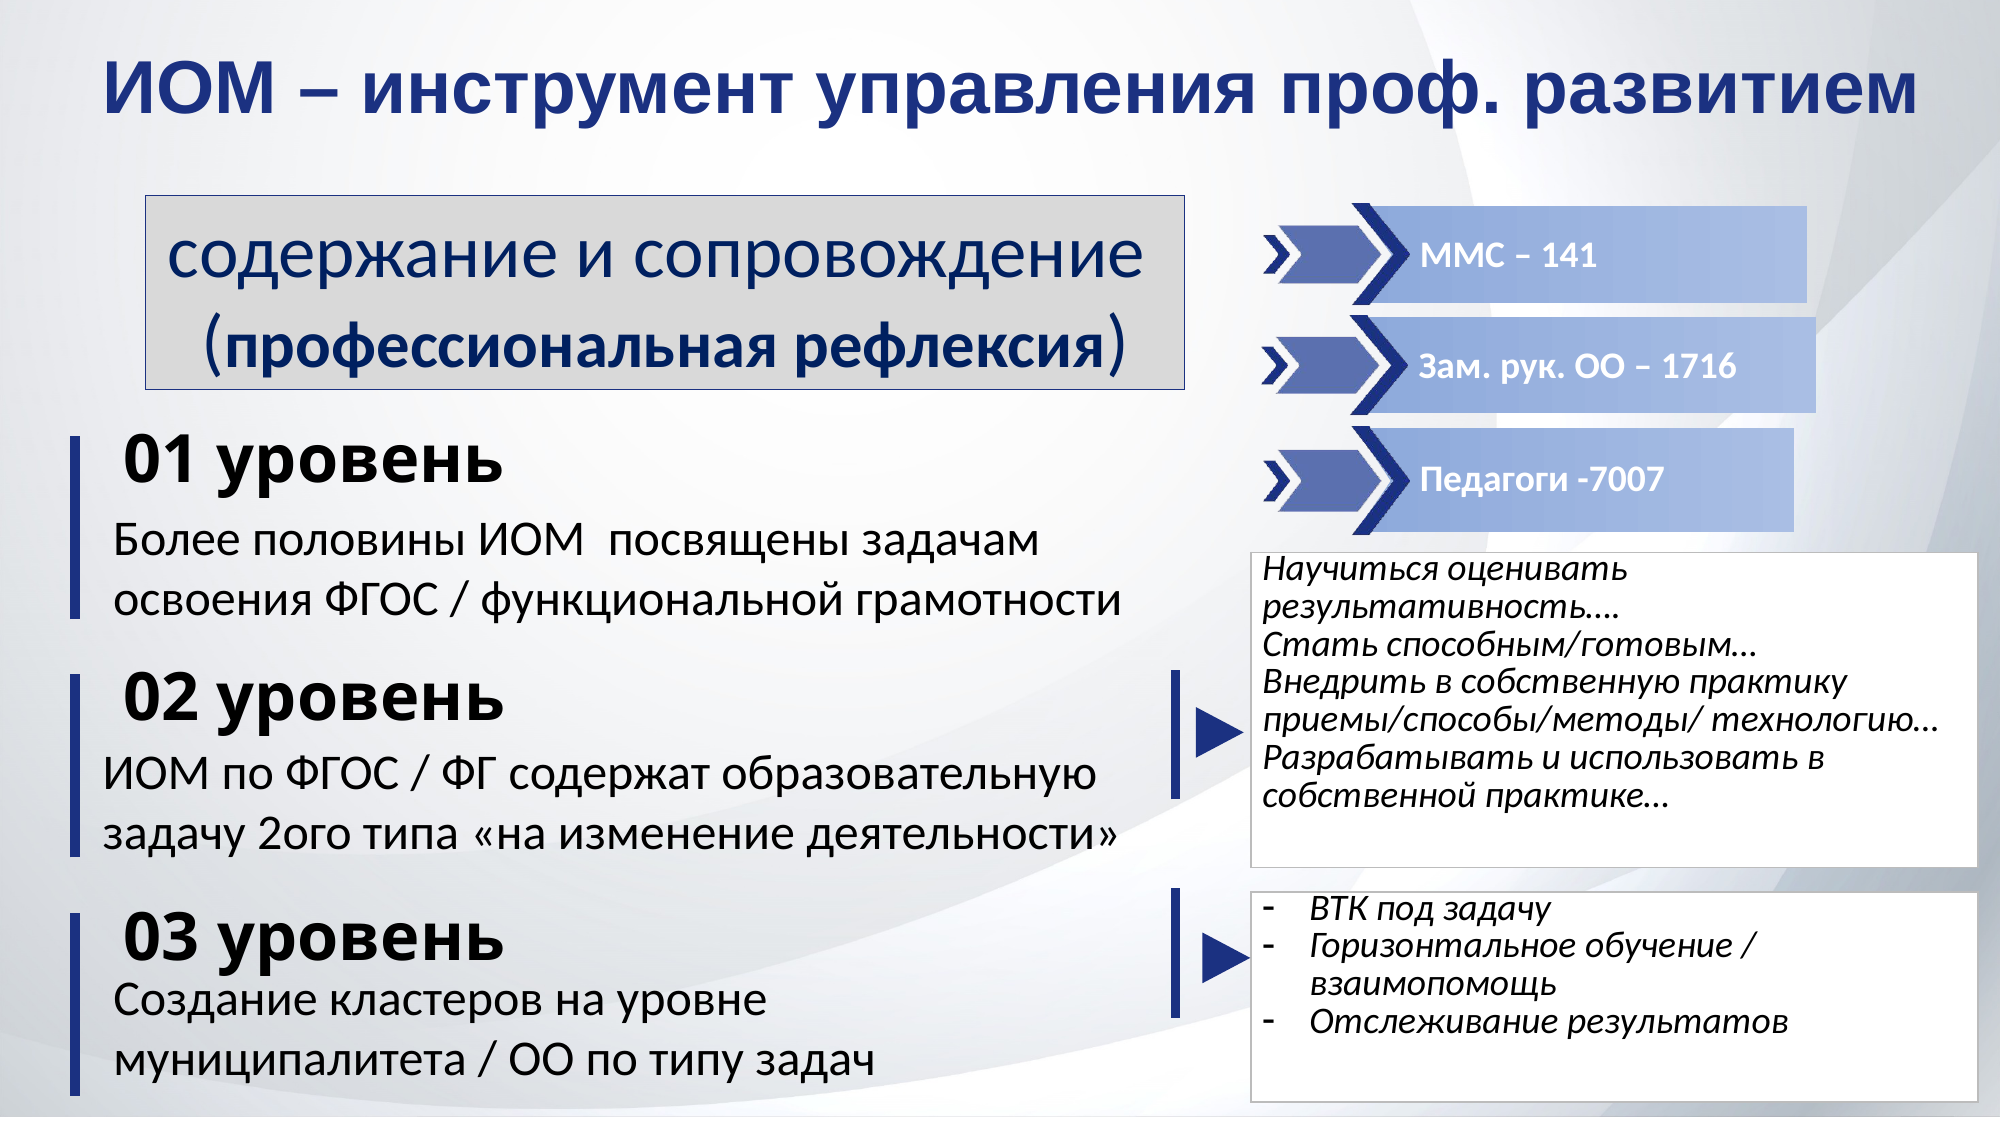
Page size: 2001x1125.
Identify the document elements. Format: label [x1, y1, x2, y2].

text_box [1260, 426, 1867, 536]
picture [0, 0, 2000, 1117]
text_box [1259, 315, 1866, 416]
text_box [1260, 203, 1867, 306]
